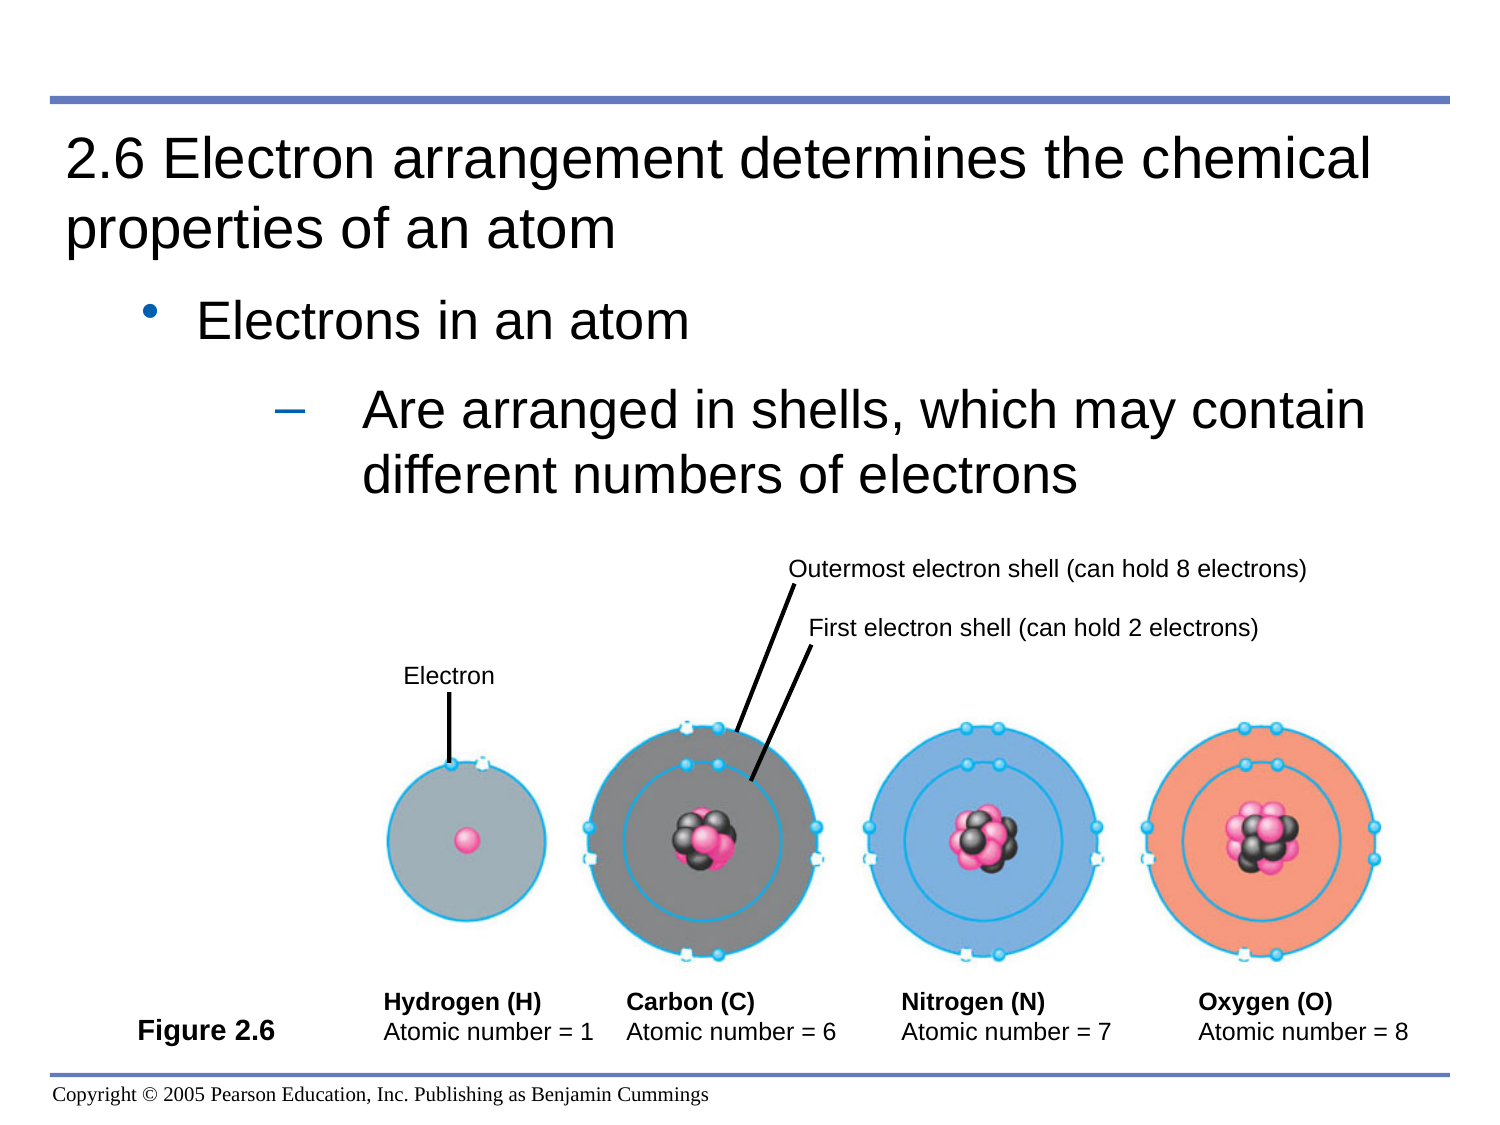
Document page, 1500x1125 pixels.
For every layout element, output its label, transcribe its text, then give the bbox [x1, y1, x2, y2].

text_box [361, 544, 1425, 1054]
list 2.6 Electron arrangement determines the chemical properties of an atom Electrons in an atom Are arranged in shells, which may contain different numbers of electrons [49, 112, 1451, 537]
text_box Figure 2.6 [122, 1004, 291, 1054]
